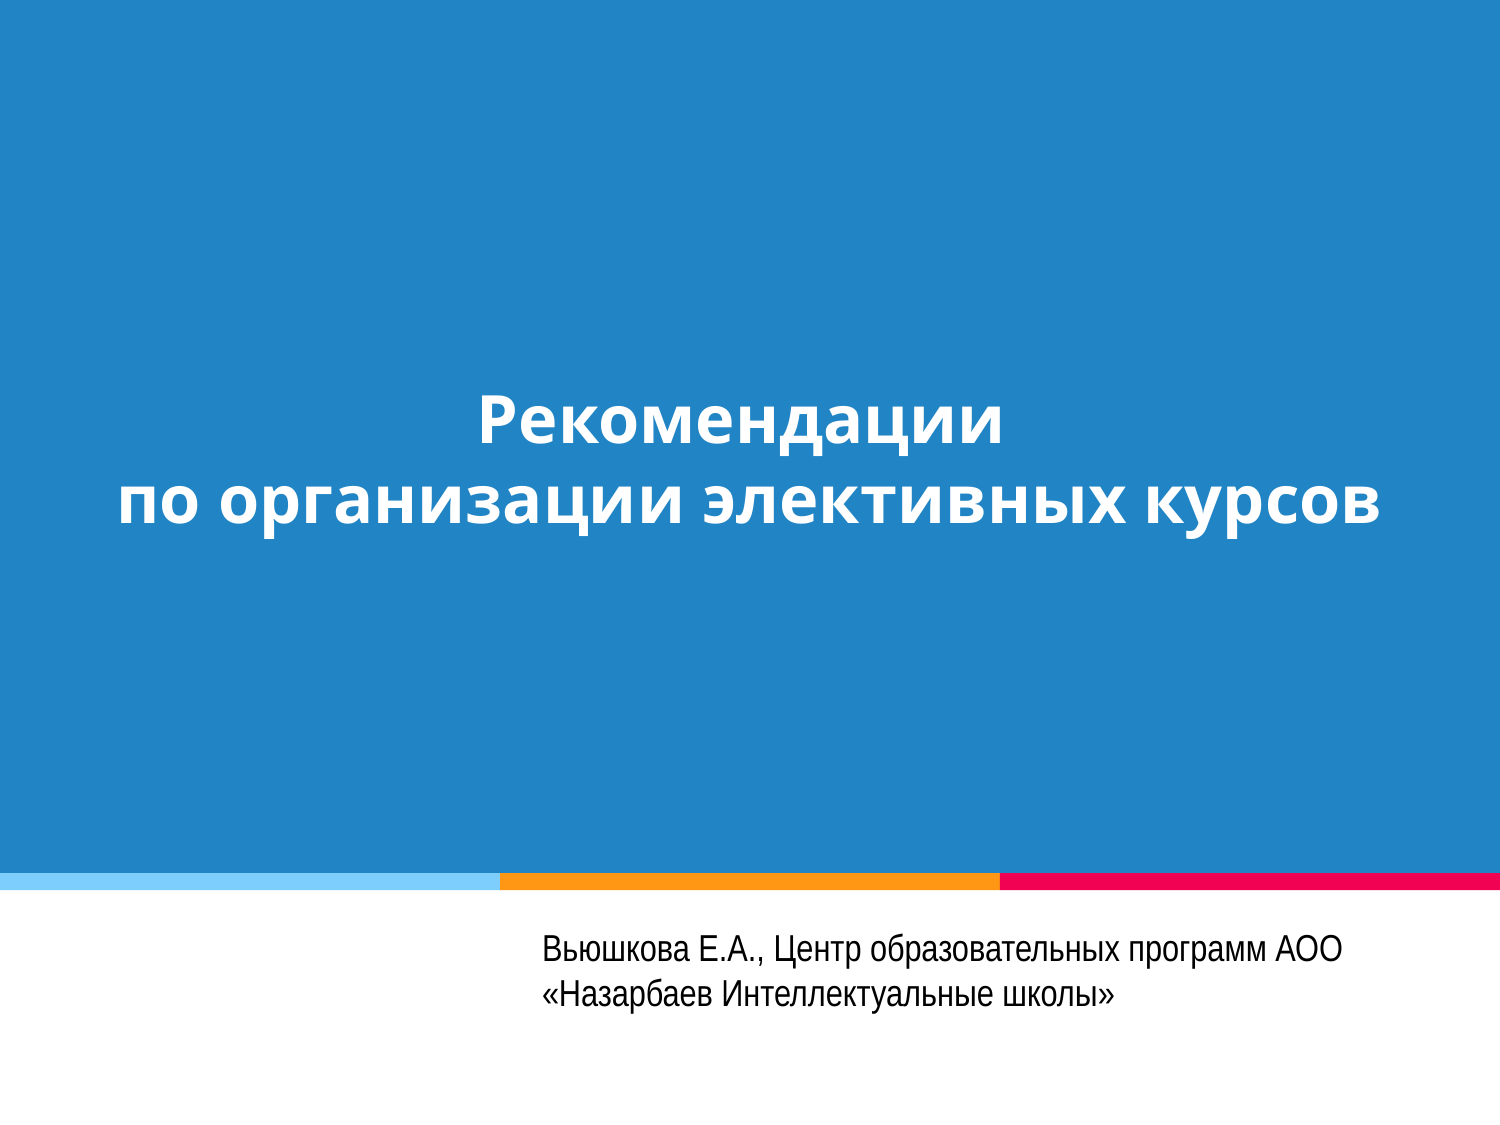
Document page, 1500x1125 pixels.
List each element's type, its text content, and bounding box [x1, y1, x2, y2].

title Рекомендации по организации элективных курсов [0, 361, 1500, 823]
text_box Вьюшкова Е.А., Центр образовательных программ АОО «Назарбаев Интеллектуальные школы» [527, 916, 1461, 1057]
